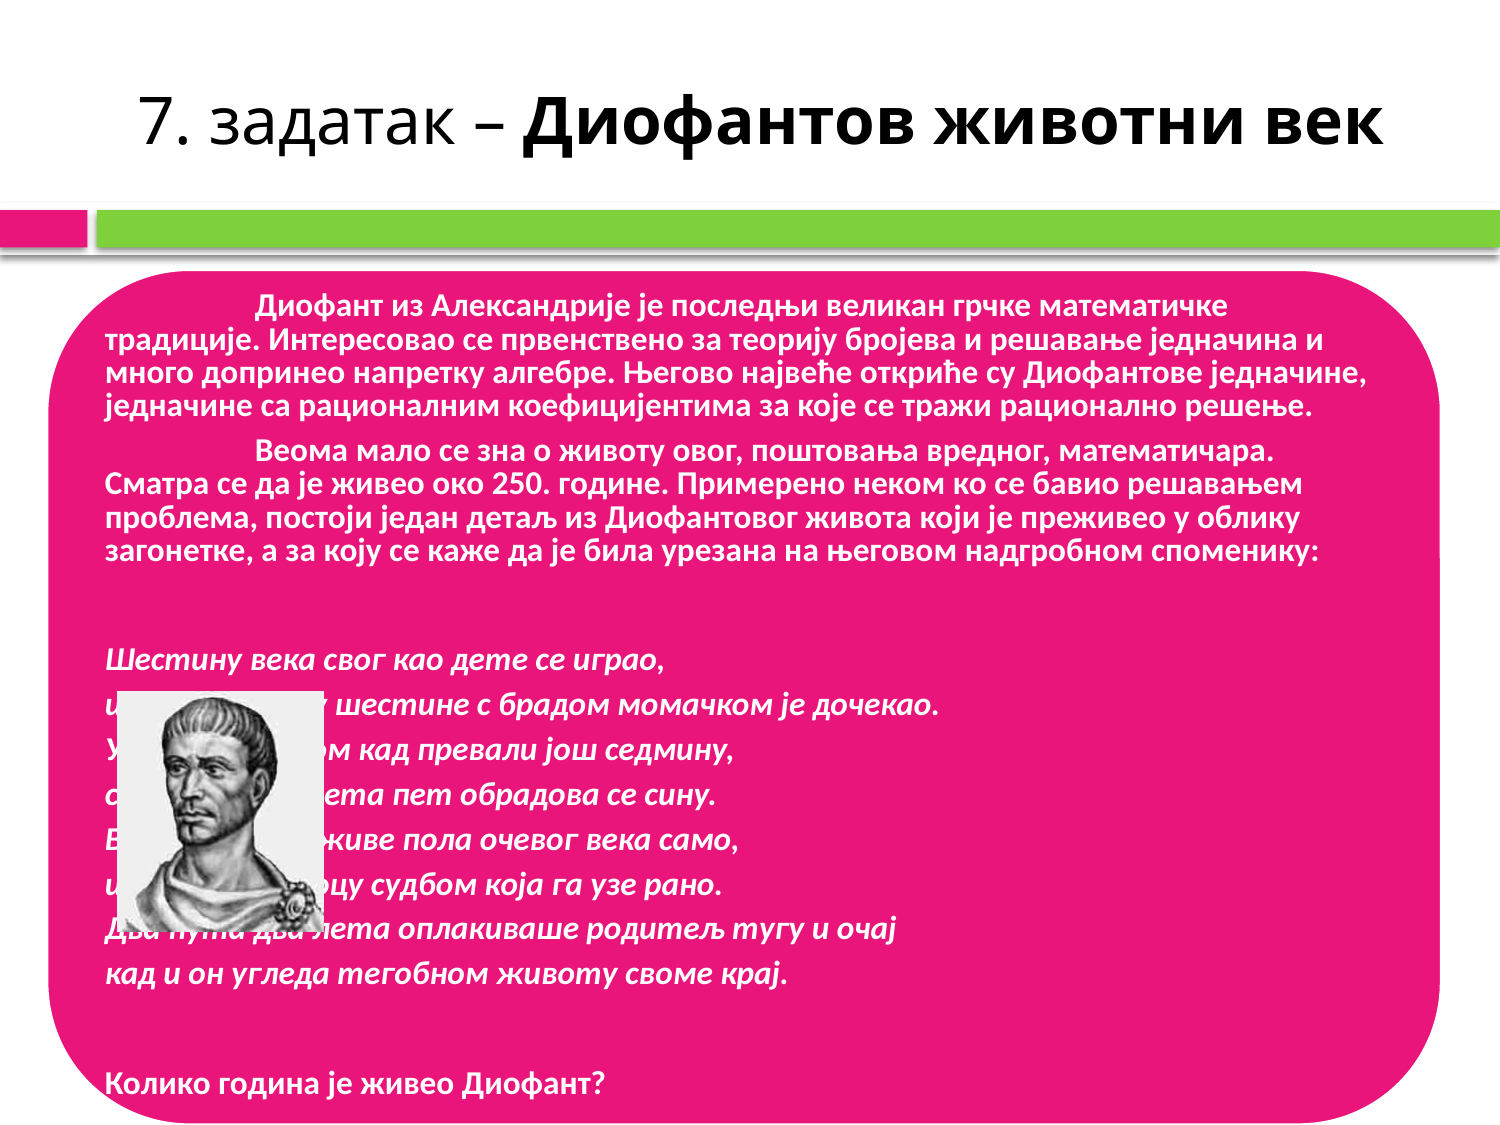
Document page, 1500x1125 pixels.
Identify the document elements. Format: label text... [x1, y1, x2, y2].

title 7. задатак – Диофантов животни век [100, 37, 1438, 200]
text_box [46, 269, 1442, 1125]
picture [116, 691, 324, 933]
